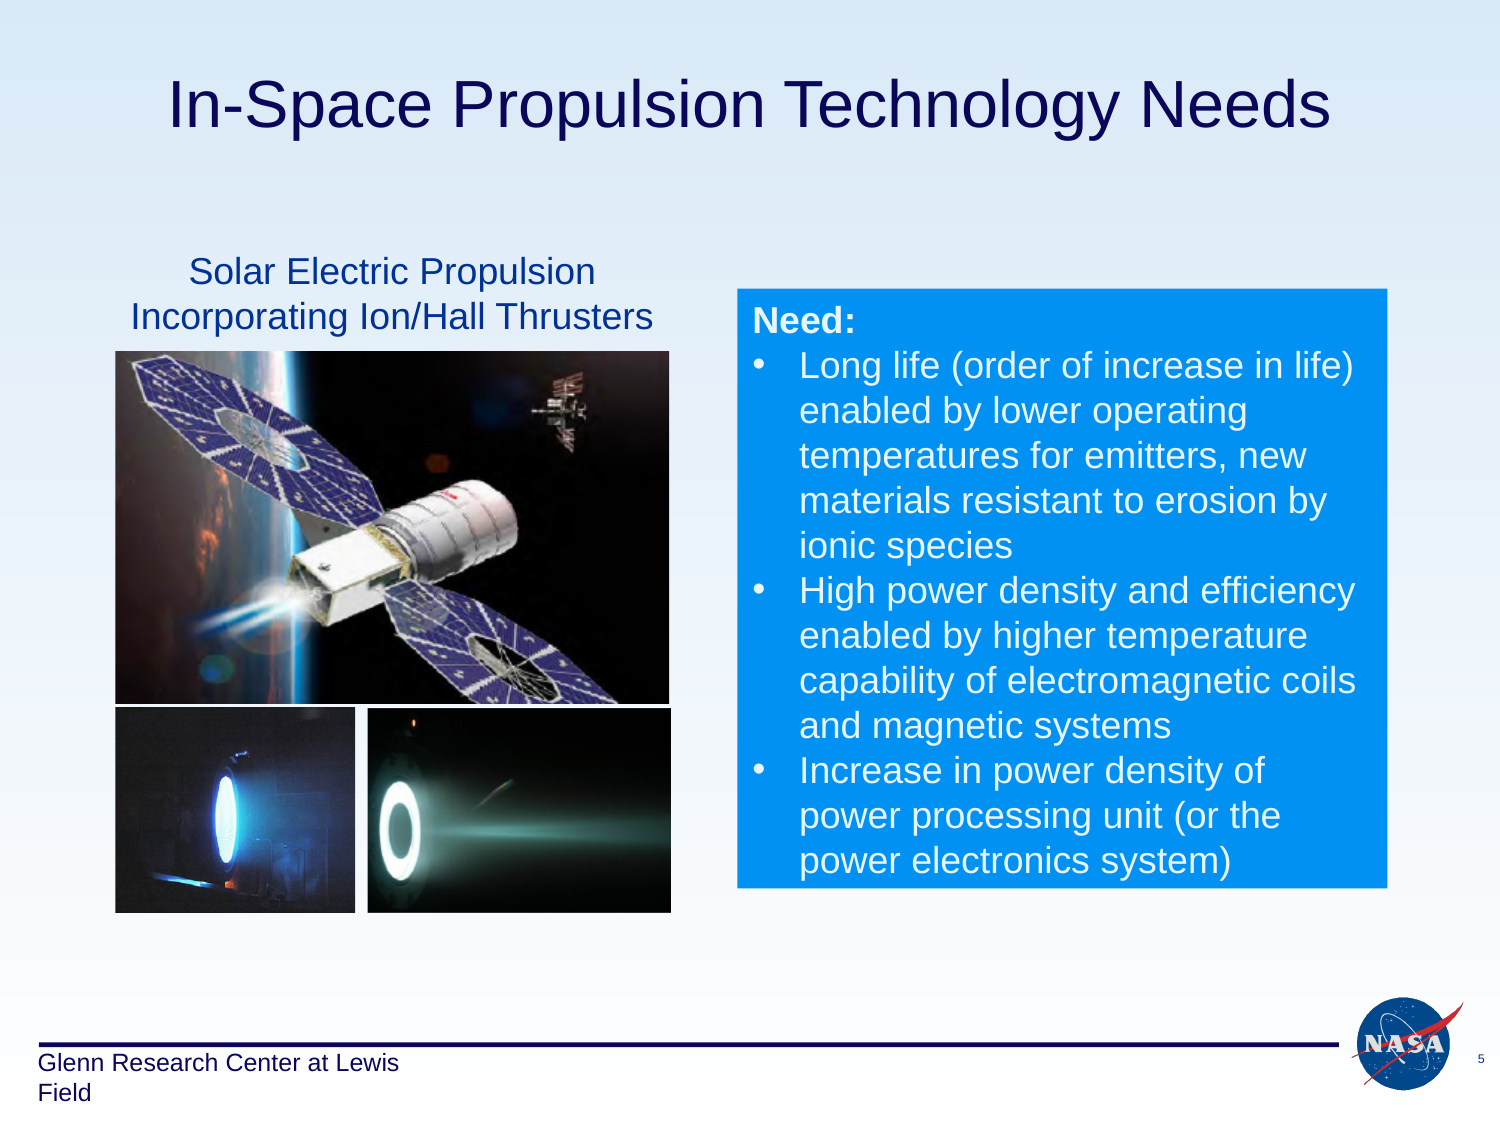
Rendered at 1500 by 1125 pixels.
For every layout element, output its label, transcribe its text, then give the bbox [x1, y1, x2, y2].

slide_number 5 [1442, 1043, 1500, 1075]
title In-Space Propulsion Technology Needs [112, 39, 1388, 163]
picture [1337, 973, 1472, 1108]
picture [115, 707, 356, 913]
text_box Solar Electric Propulsion Incorporating Ion/Hall Thrusters [98, 239, 686, 345]
picture [115, 351, 670, 705]
text_box Need: Long life (order of increase in life) enabled by lower operating temperatures for emitters, new materials resistant to erosion by ionic species High power density and efficiency enabled by higher temperature capability of electromagnetic coils and magnetic systems Increase in power density of power processing unit (or the power electronics system) [737, 288, 1388, 889]
picture [367, 707, 672, 913]
